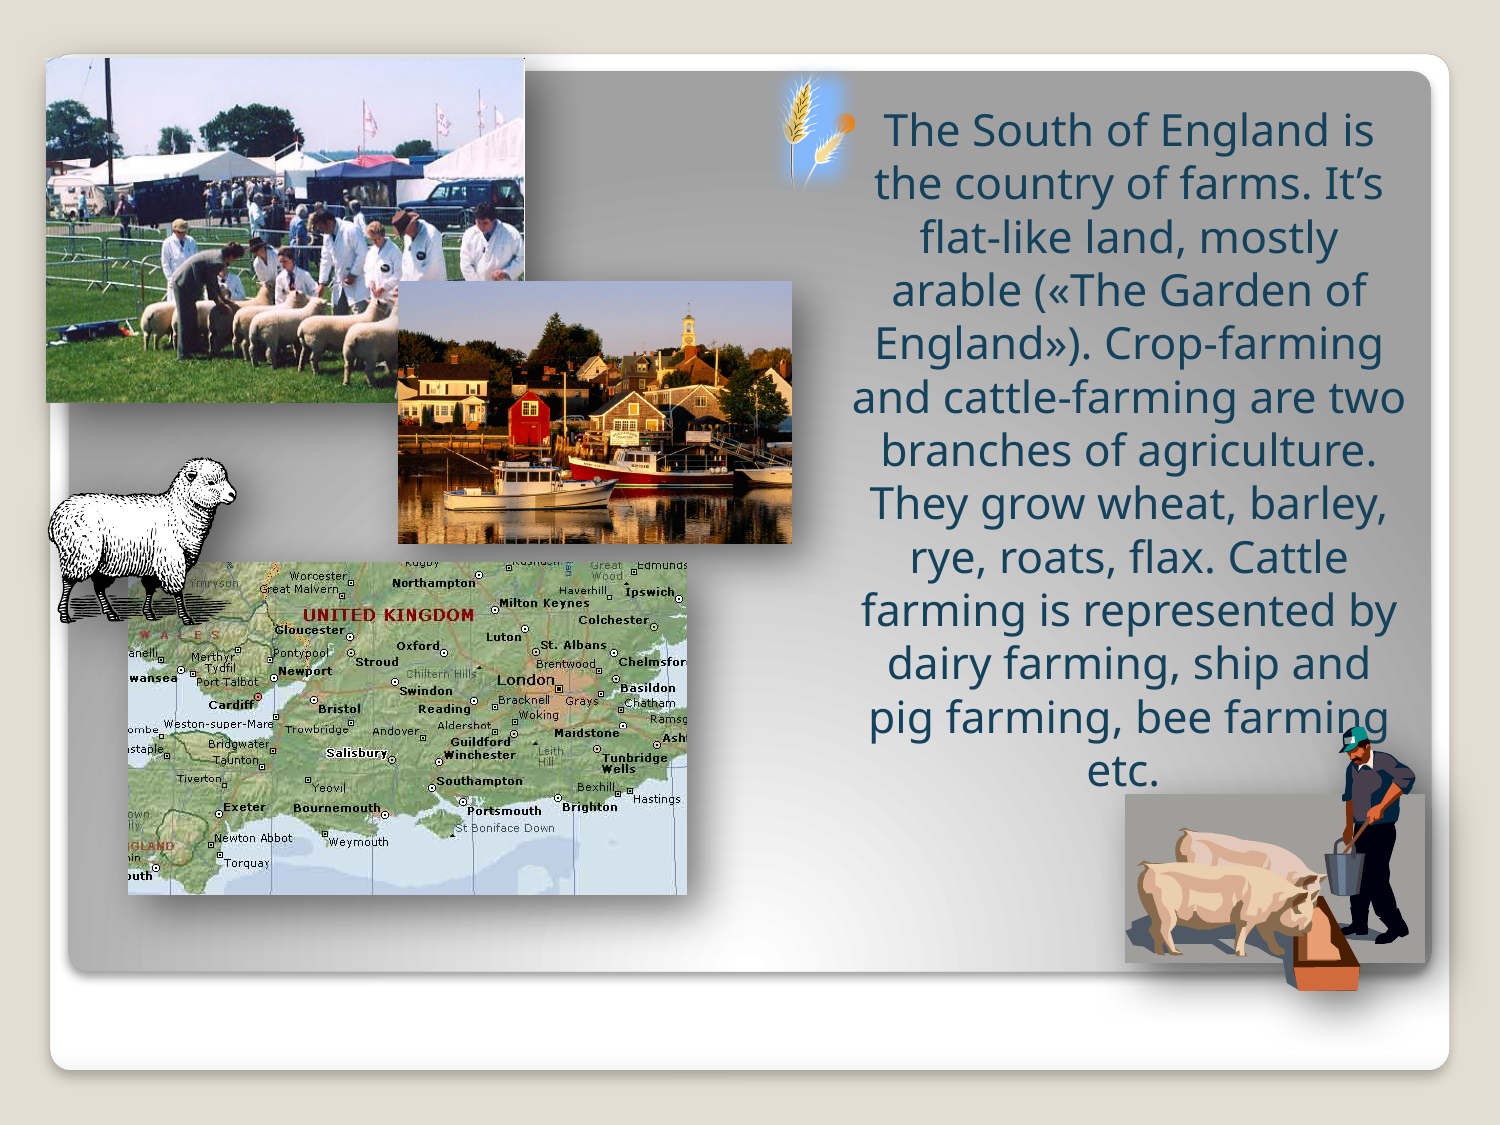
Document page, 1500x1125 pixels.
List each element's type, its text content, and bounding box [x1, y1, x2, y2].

picture [46, 456, 688, 895]
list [46, 58, 526, 403]
picture [398, 280, 792, 544]
picture [761, 58, 868, 201]
list The South of England is the country of farms. It’s flat-like land, mostly arable («The Garden of England»). Crop-farming and cattle-farming are two branches of agriculture. They grow wheat, barley, rye, roats, flax. Cattle farming is represented by dairy farming, ship and pig farming, bee farming etc. [780, 86, 1426, 807]
picture [1124, 726, 1426, 992]
